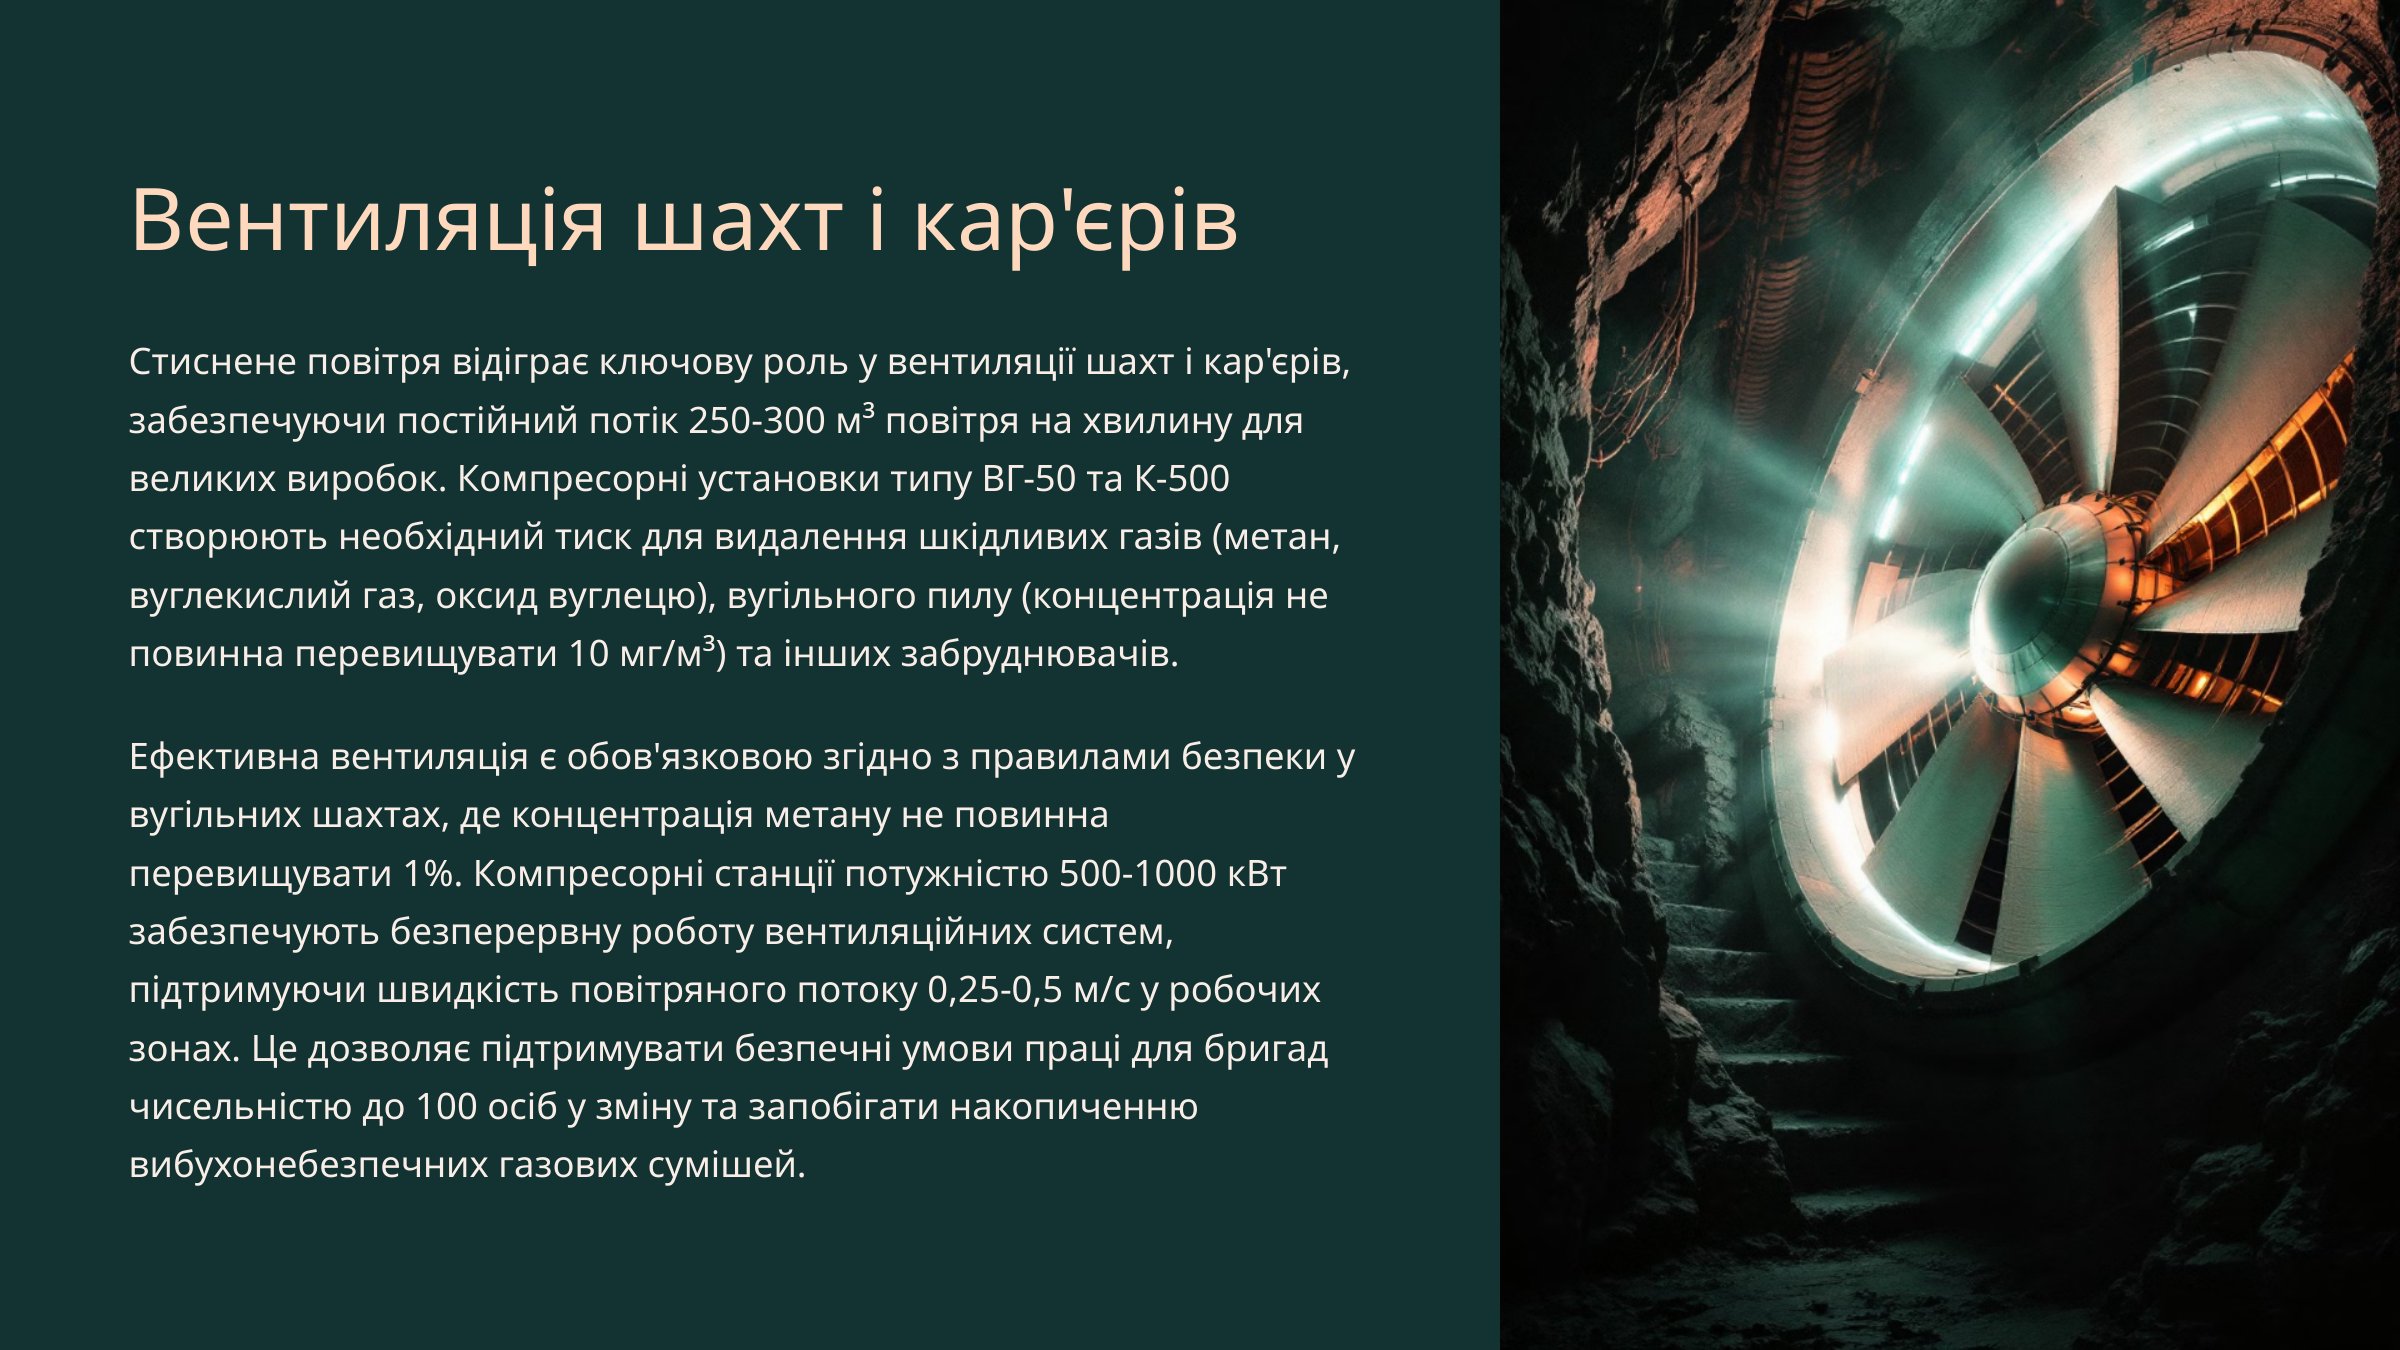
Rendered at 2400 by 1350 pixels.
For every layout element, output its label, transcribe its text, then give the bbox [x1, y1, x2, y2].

text_box Стиснене повітря відіграє ключову роль у вентиляції шахт і кар'єрів, забезпечуючи постійний потік 250-300 м³ повітря на хвилину для великих виробок. Компресорні установки типу ВГ-50 та К-500 створюють необхідний тиск для видалення шкідливих газів (метан, вуглекислий газ, оксид вуглецю), вугільного пилу (концентрація не повинна перевищувати 10 мг/м³) та інших забруднювачів. [128, 323, 1372, 678]
text_box Ефективна вентиляція є обов'язковою згідно з правилами безпеки у вугільних шахтах, де концентрація метану не повинна перевищувати 1%. Компресорні станції потужністю 500-1000 кВт забезпечують безперервну роботу вентиляційних систем, підтримуючи швидкість повітряного потоку 0,25-0,5 м/с у робочих зонах. Це дозволяє підтримувати безпечні умови праці для бригад чисельністю до 100 осіб у зміну та запобігати накопиченню вибухонебезпечних газових сумішей. [128, 718, 1372, 1190]
picture [1499, 0, 2400, 1350]
text_box Вентиляція шахт і кар'єрів [128, 160, 1230, 269]
